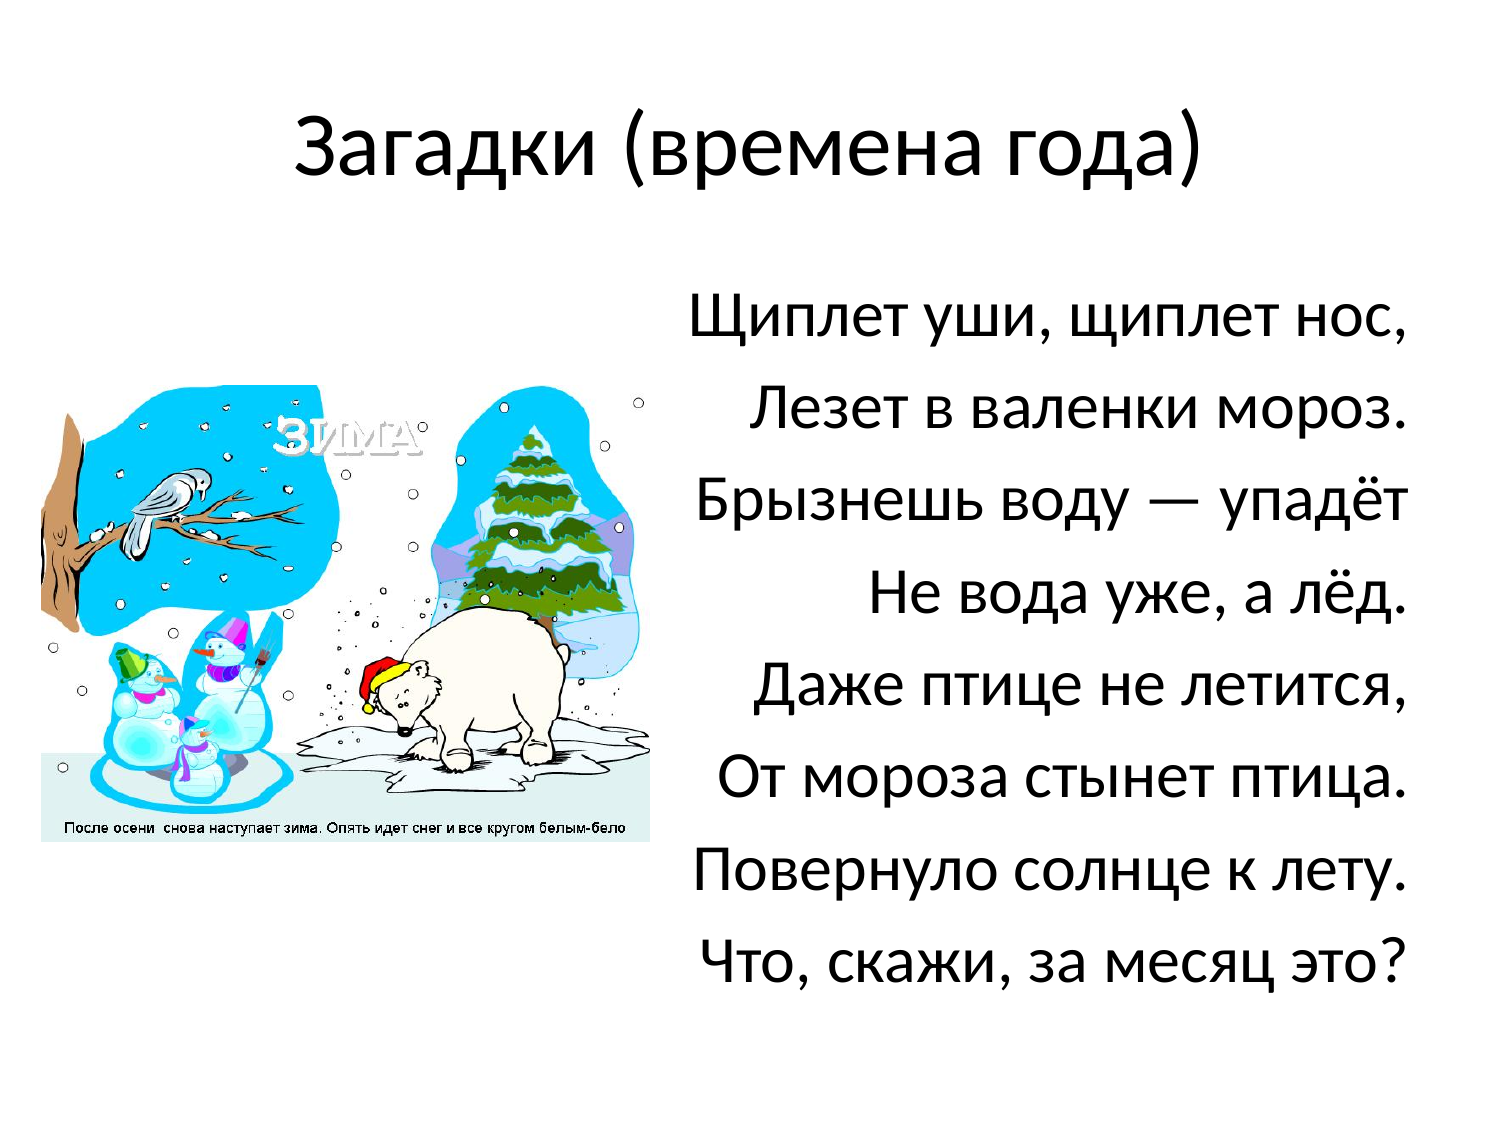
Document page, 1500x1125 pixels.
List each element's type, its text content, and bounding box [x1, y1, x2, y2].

picture [159, 581, 173, 589]
picture [281, 564, 296, 572]
picture [118, 470, 126, 478]
picture [139, 421, 149, 431]
picture [280, 485, 293, 494]
picture [40, 385, 650, 842]
picture [225, 453, 231, 460]
picture [180, 557, 191, 566]
picture [222, 405, 230, 410]
picture [291, 400, 298, 406]
title Загадки (времена года) [75, 45, 1425, 233]
picture [258, 467, 271, 472]
list Щиплет уши, щиплет нос, Лезет в валенки мороз. Брызнешь воду — упадёт Не вода уже, а лёд. Даже птице не летится, От мороза стынет птица. Повернуло солнце к лету. Что, скажи, за месяц это? [75, 262, 1425, 1005]
picture [218, 574, 230, 580]
picture [198, 423, 212, 434]
picture [116, 596, 128, 608]
picture [263, 421, 271, 430]
